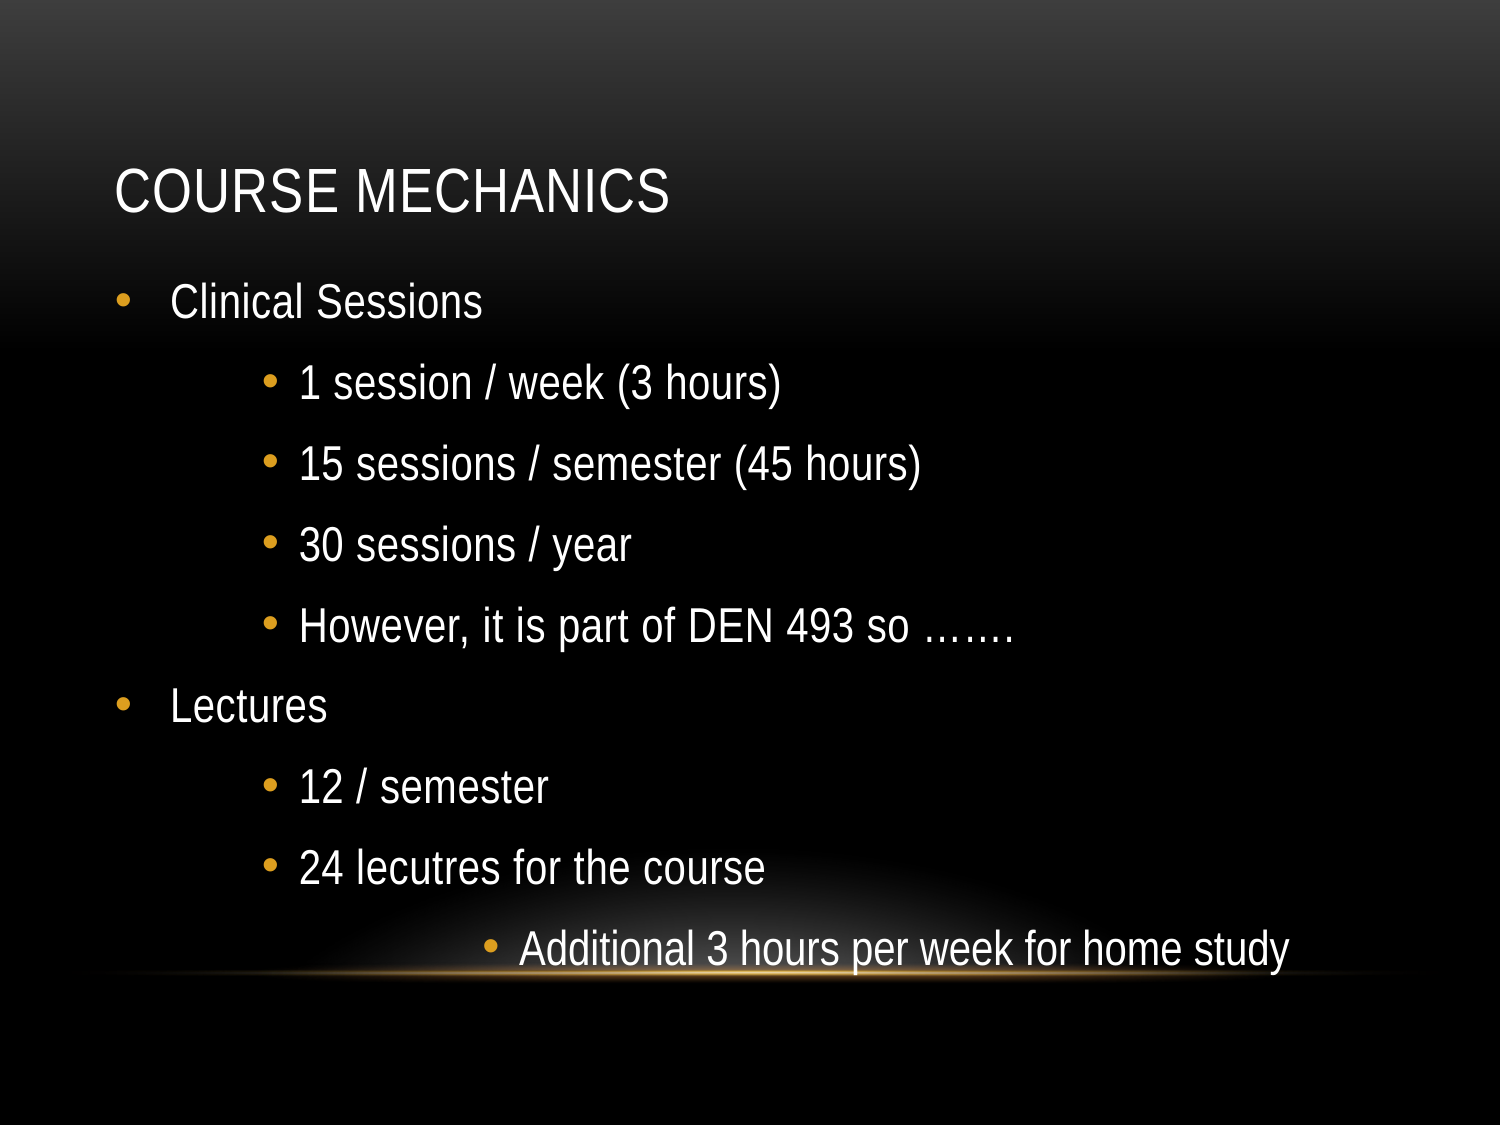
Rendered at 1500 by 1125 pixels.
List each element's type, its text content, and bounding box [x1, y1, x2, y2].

title Course mechanics [99, 45, 1400, 233]
list Clinical Sessions 1 session / week (3 hours) 15 sessions / semester (45 hours) 30 sessions / year However, it is part of DEN 493 so ……. Lectures 12 / semester 24 lecutres for the course Additional 3 hours per week for home study [99, 262, 1400, 988]
picture [0, 0, 1500, 1125]
